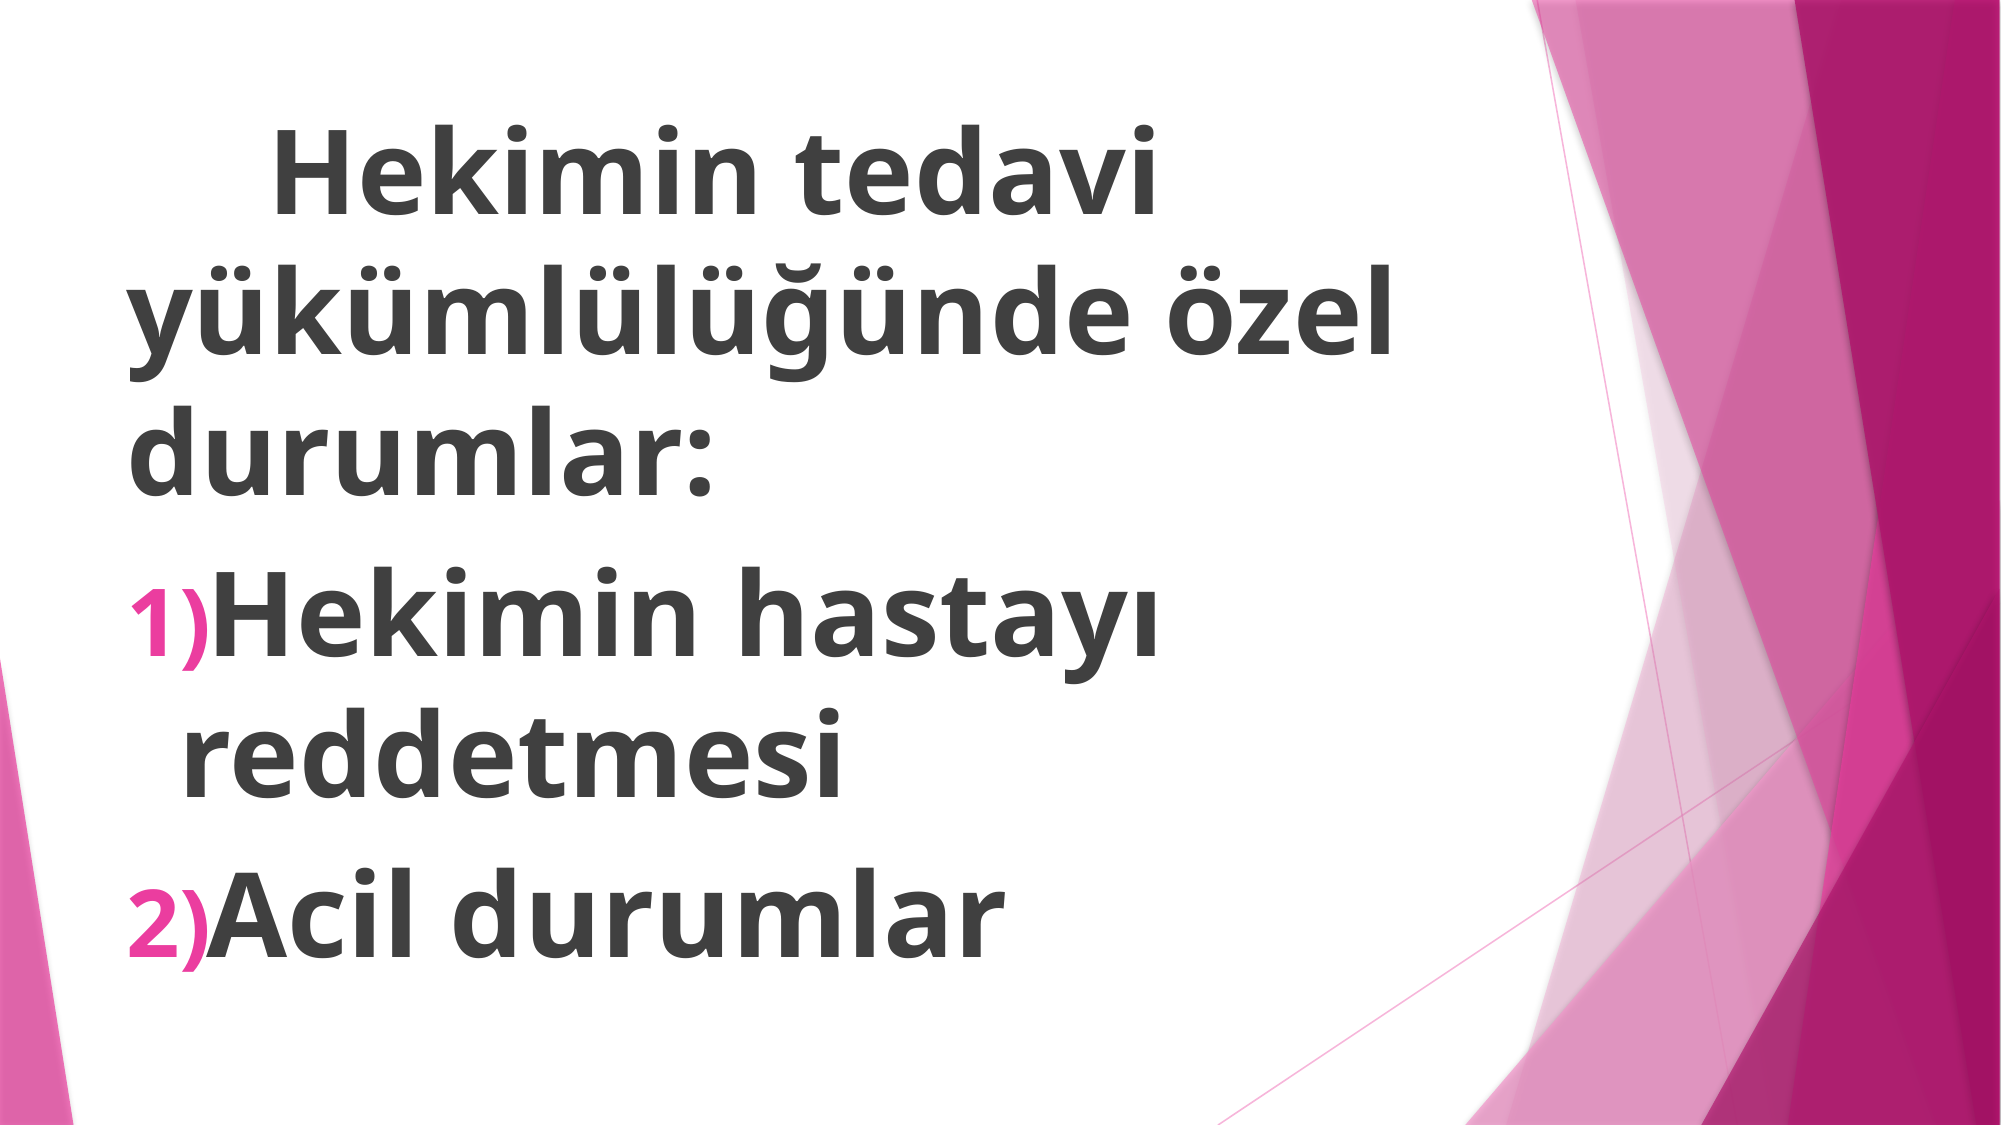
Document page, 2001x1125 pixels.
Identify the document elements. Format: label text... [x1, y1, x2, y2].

list Hekimin tedavi yükümlülüğünde özel durumlar: Hekimin hastayı reddetmesi Acil durumlar [111, 89, 1522, 991]
